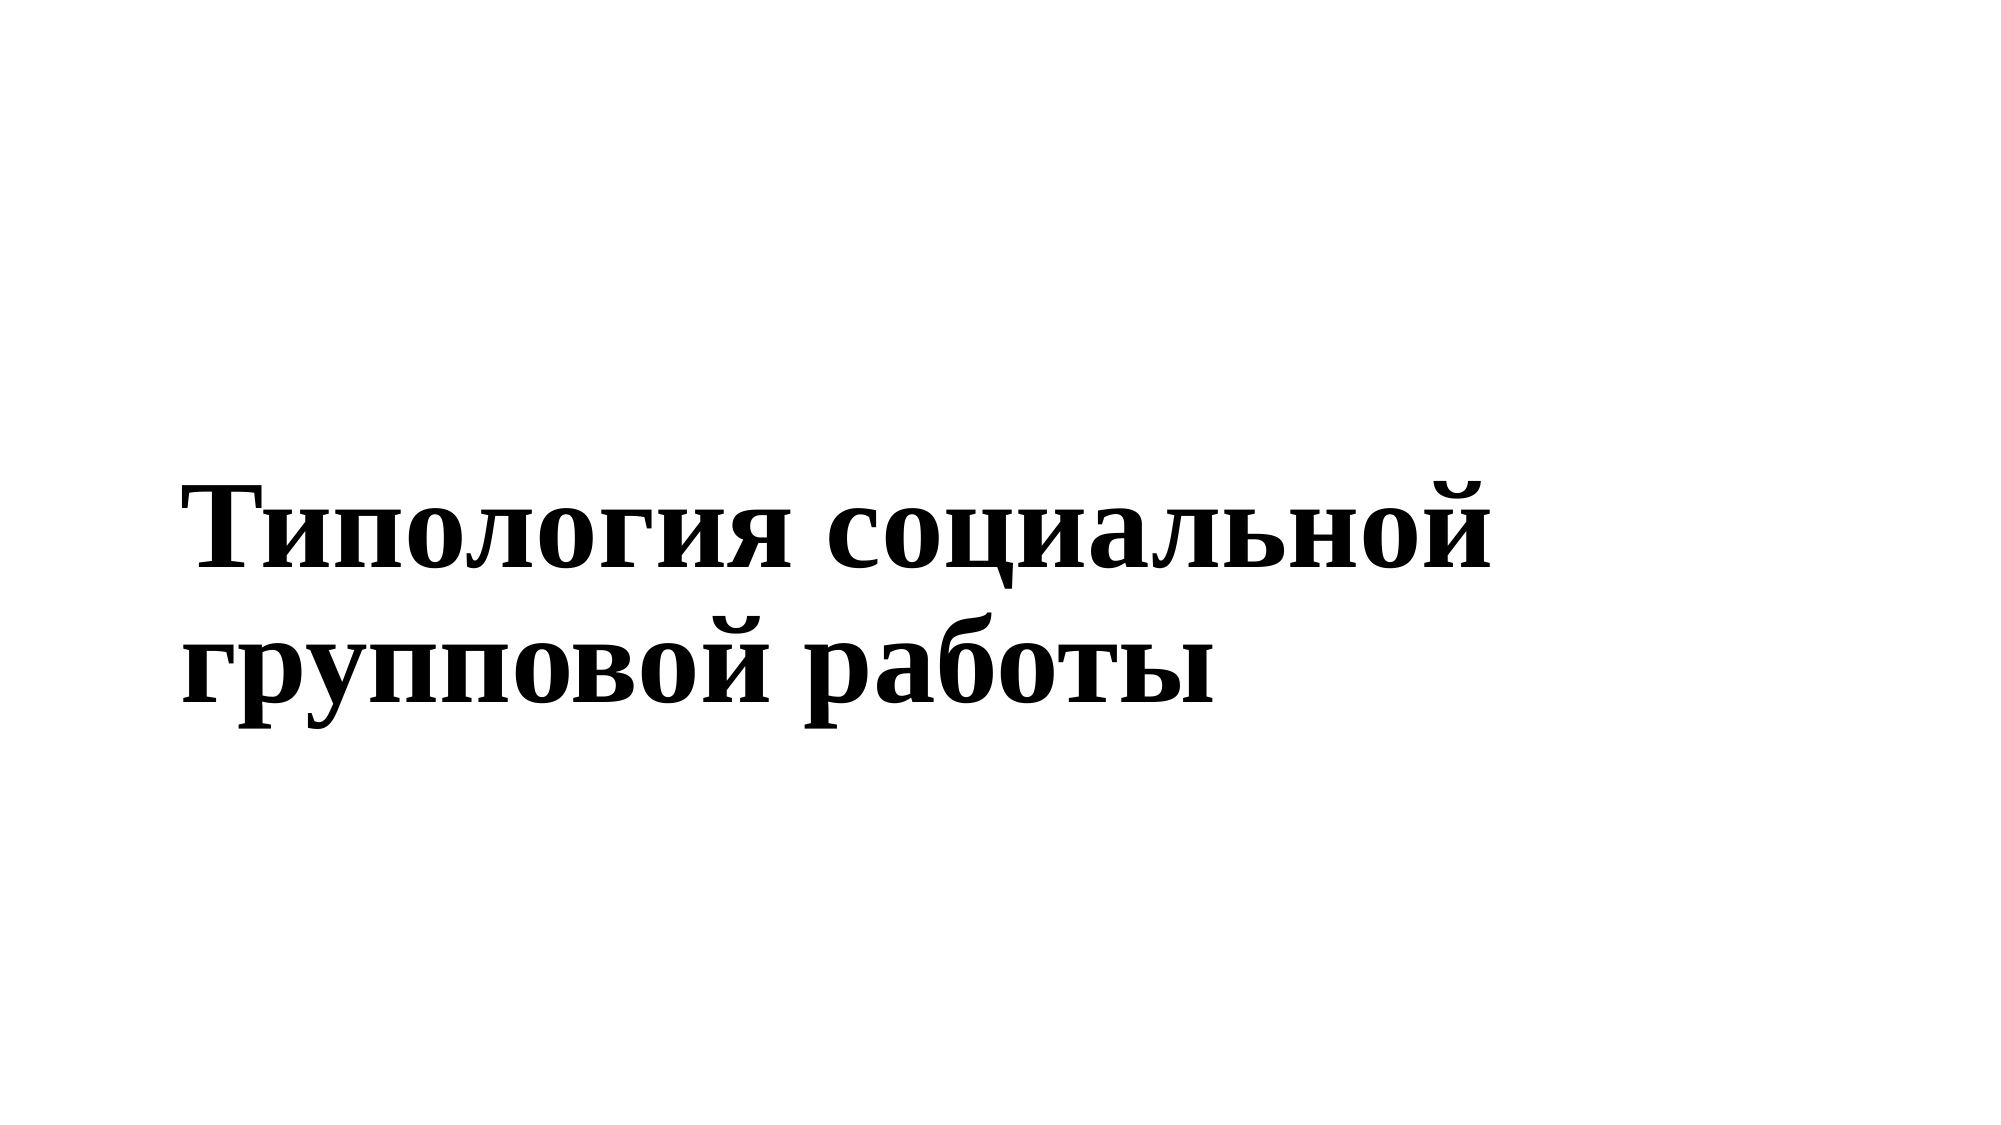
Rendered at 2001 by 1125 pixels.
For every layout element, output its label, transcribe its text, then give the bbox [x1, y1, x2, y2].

title Типология социальной групповой работы [165, 302, 1576, 887]
